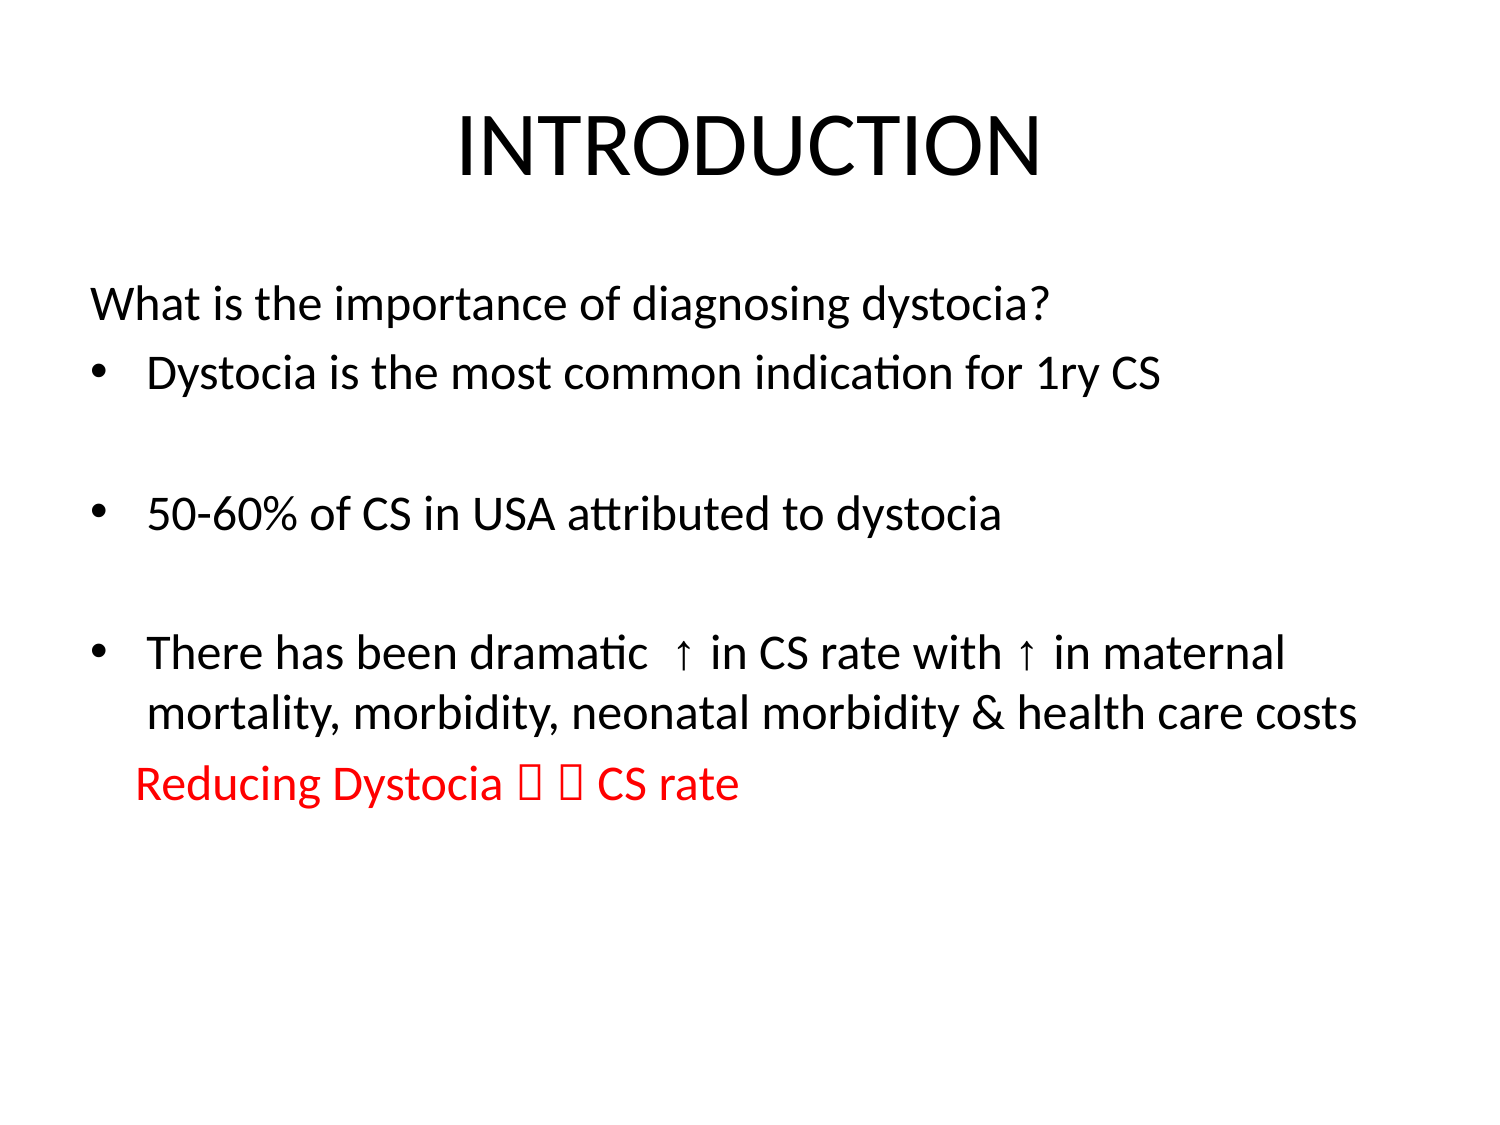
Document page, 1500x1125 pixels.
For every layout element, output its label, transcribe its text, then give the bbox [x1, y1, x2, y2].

list What is the importance of diagnosing dystocia? Dystocia is the most common indication for 1ry CS 50-60% of CS in USA attributed to dystocia There has been dramatic ↑ in CS rate with ↑ in maternal mortality, morbidity, neonatal morbidity & health care costs Reducing Dystocia   CS rate [75, 262, 1425, 1005]
title INTRODUCTION [75, 45, 1425, 233]
